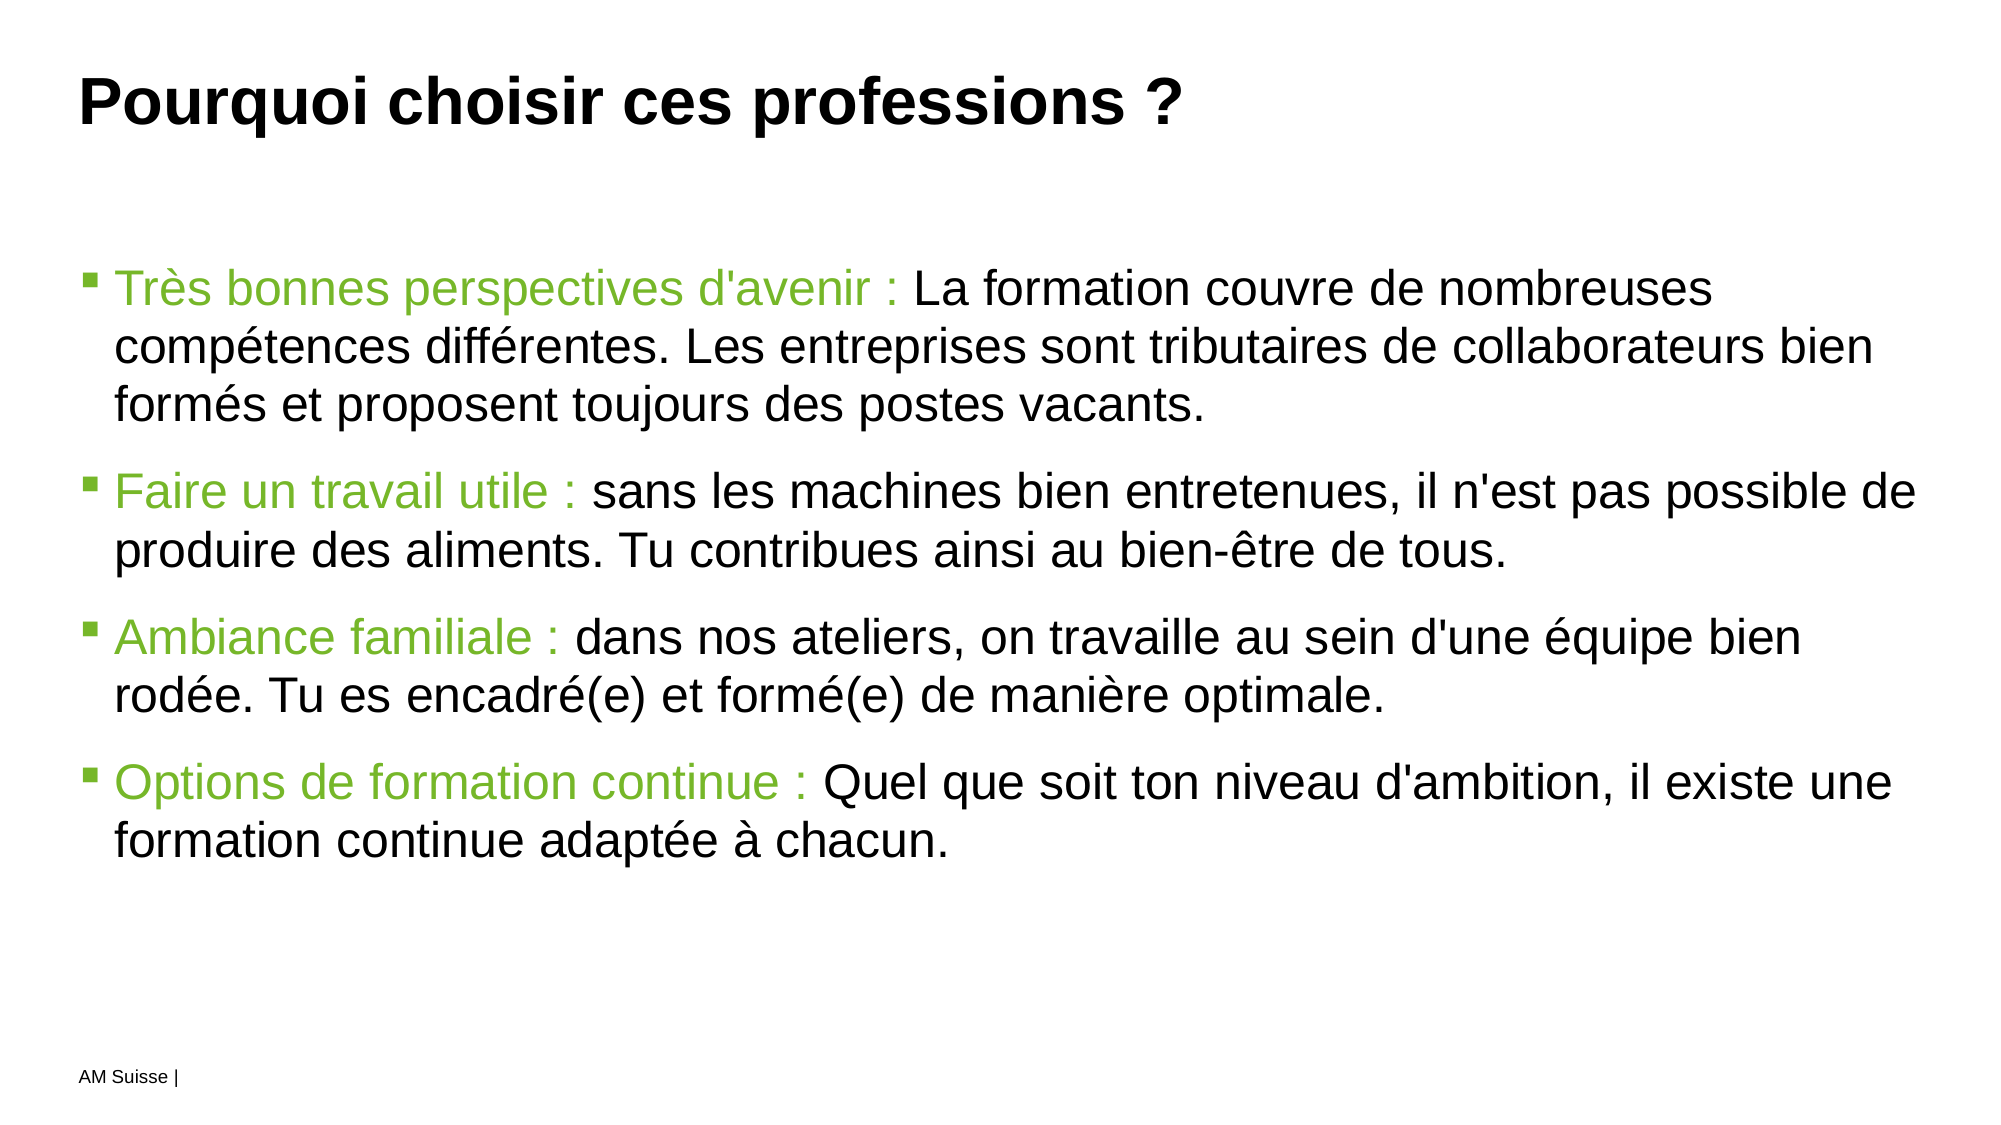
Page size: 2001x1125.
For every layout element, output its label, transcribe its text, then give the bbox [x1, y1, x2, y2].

title Pourquoi choisir ces professions ? [78, 67, 1922, 140]
list Très bonnes perspectives d'avenir : La formation couvre de nombreuses compétences différentes. Les entreprises sont tributaires de collaborateurs bien formés et proposent toujours des postes vacants. Faire un travail utile : sans les machines bien entretenues, il n'est pas possible de produire des aliments. Tu contribues ainsi au bien-être de tous. Ambiance familiale : dans nos ateliers, on travaille au sein d'une équipe bien rodée. Tu es encadré(e) et formé(e) de manière optimale. Options de formation continue : Quel que soit ton niveau d'ambition, il existe une formation continue adaptée à chacun. [78, 258, 1922, 1012]
